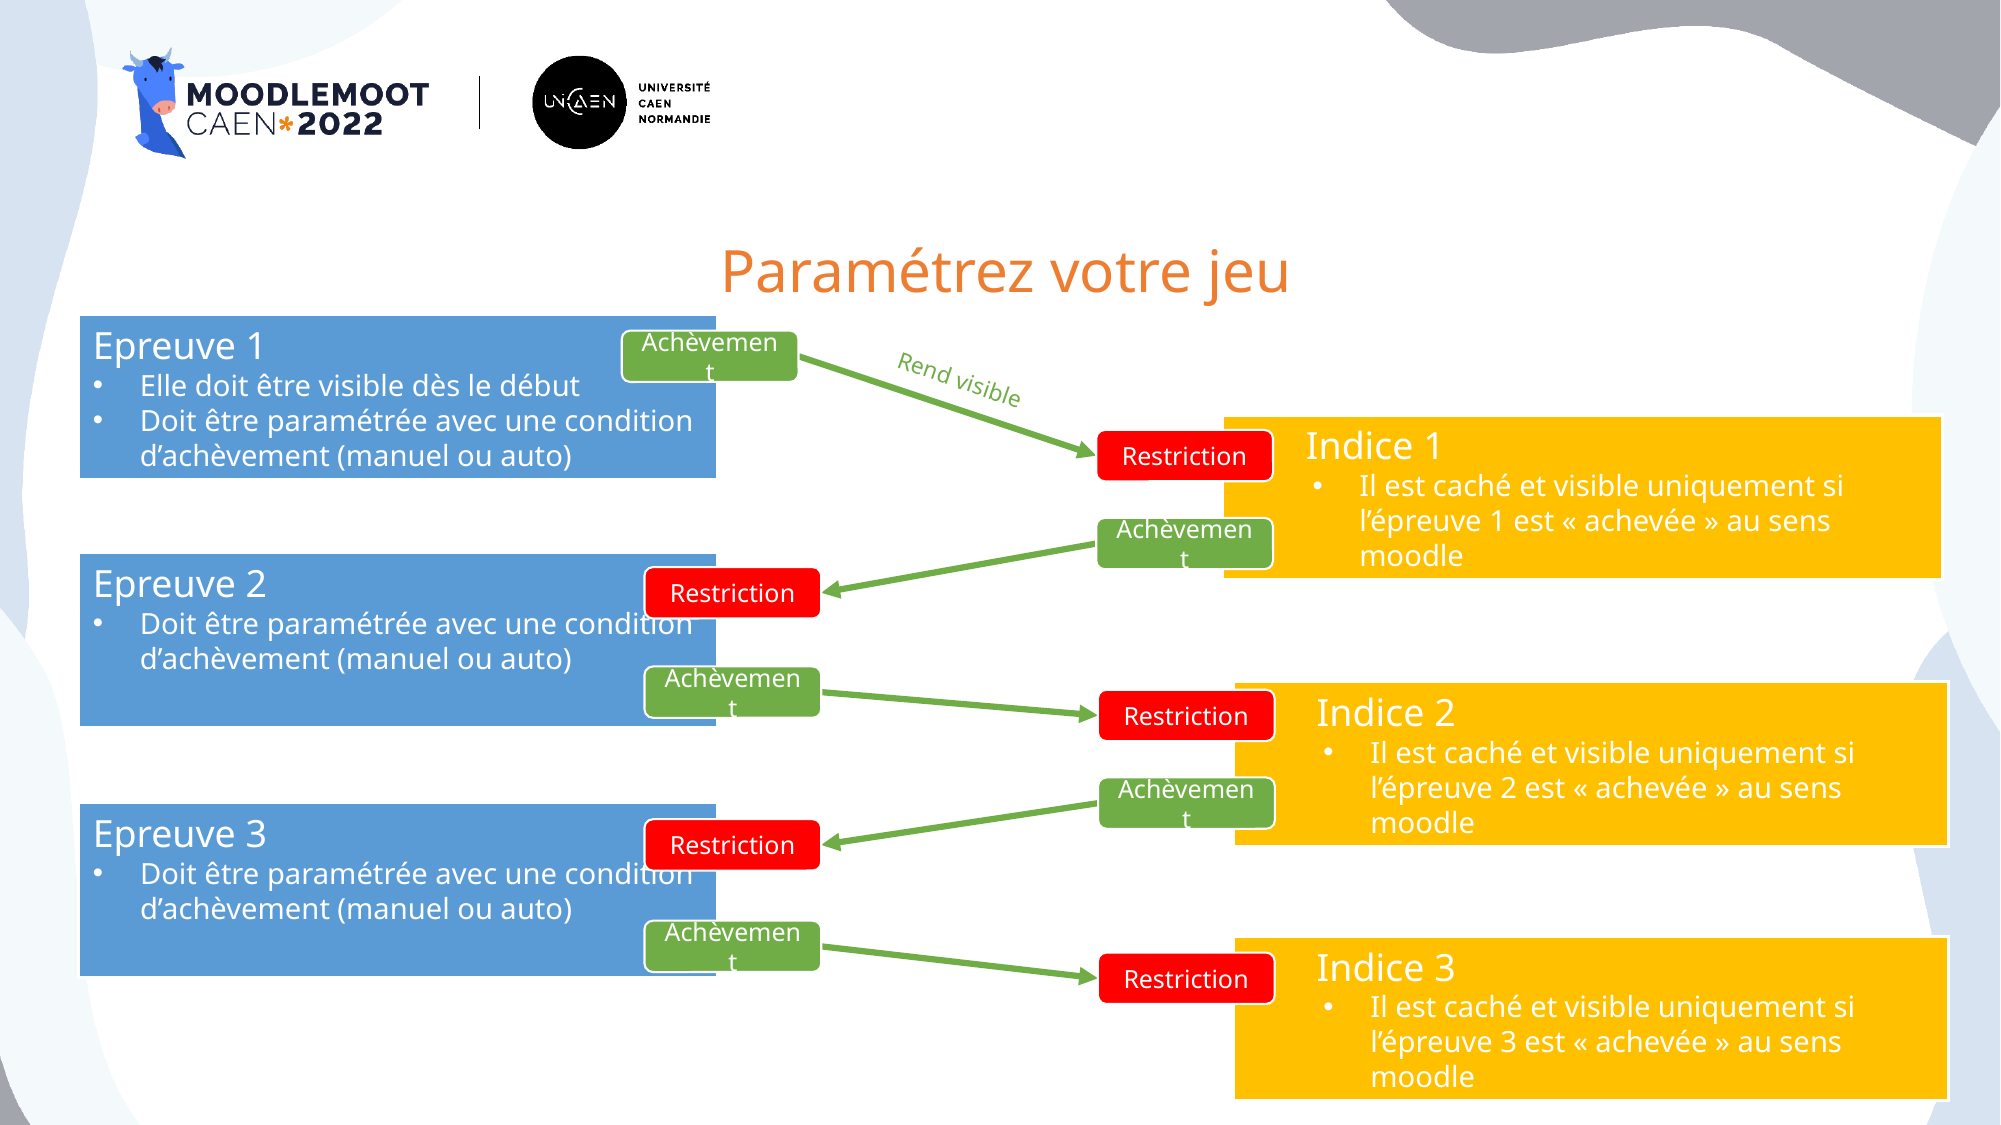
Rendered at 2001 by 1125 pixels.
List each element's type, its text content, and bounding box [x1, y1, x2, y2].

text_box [821, 543, 1097, 593]
text_box Achèvement [1095, 516, 1275, 571]
text_box Achèvement [643, 665, 823, 719]
title Paramétrez votre jeu [171, 185, 1840, 363]
text_box Achèvement [620, 329, 800, 384]
text_box Achèvement [1097, 776, 1276, 830]
text_box Indice 3 Il est caché et visible uniquement si l’épreuve 3 est « achevée » au sens moodle [1232, 935, 1950, 1102]
text_box Restriction [1095, 428, 1275, 483]
text_box Epreuve 3 Doit être paramétrée avec une condition d’achèvement (manuel ou auto) [77, 801, 719, 979]
text_box Restriction [643, 818, 823, 872]
text_box Epreuve 2 Doit être paramétrée avec une condition d’achèvement (manuel ou auto) [77, 551, 720, 729]
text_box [798, 356, 1097, 456]
text_box Indice 2 Il est caché et visible uniquement si l’épreuve 2 est « achevée » au sens moodle [1232, 680, 1950, 848]
text_box Achèvement [643, 919, 823, 974]
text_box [821, 692, 1098, 716]
text_box Indice 1 Il est caché et visible uniquement si l’épreuve 1 est « achevée » au sens moodle [1221, 413, 1944, 581]
text_box Restriction [1096, 688, 1276, 743]
text_box Restriction [643, 566, 823, 620]
picture [118, 43, 433, 161]
text_box Restriction [1096, 951, 1276, 1006]
text_box Epreuve 1 Elle doit être visible dès le début Doit être paramétrée avec une condition d’achèvement (manuel ou auto) [77, 313, 720, 481]
picture [528, 54, 716, 150]
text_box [821, 803, 1098, 845]
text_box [821, 946, 1098, 979]
